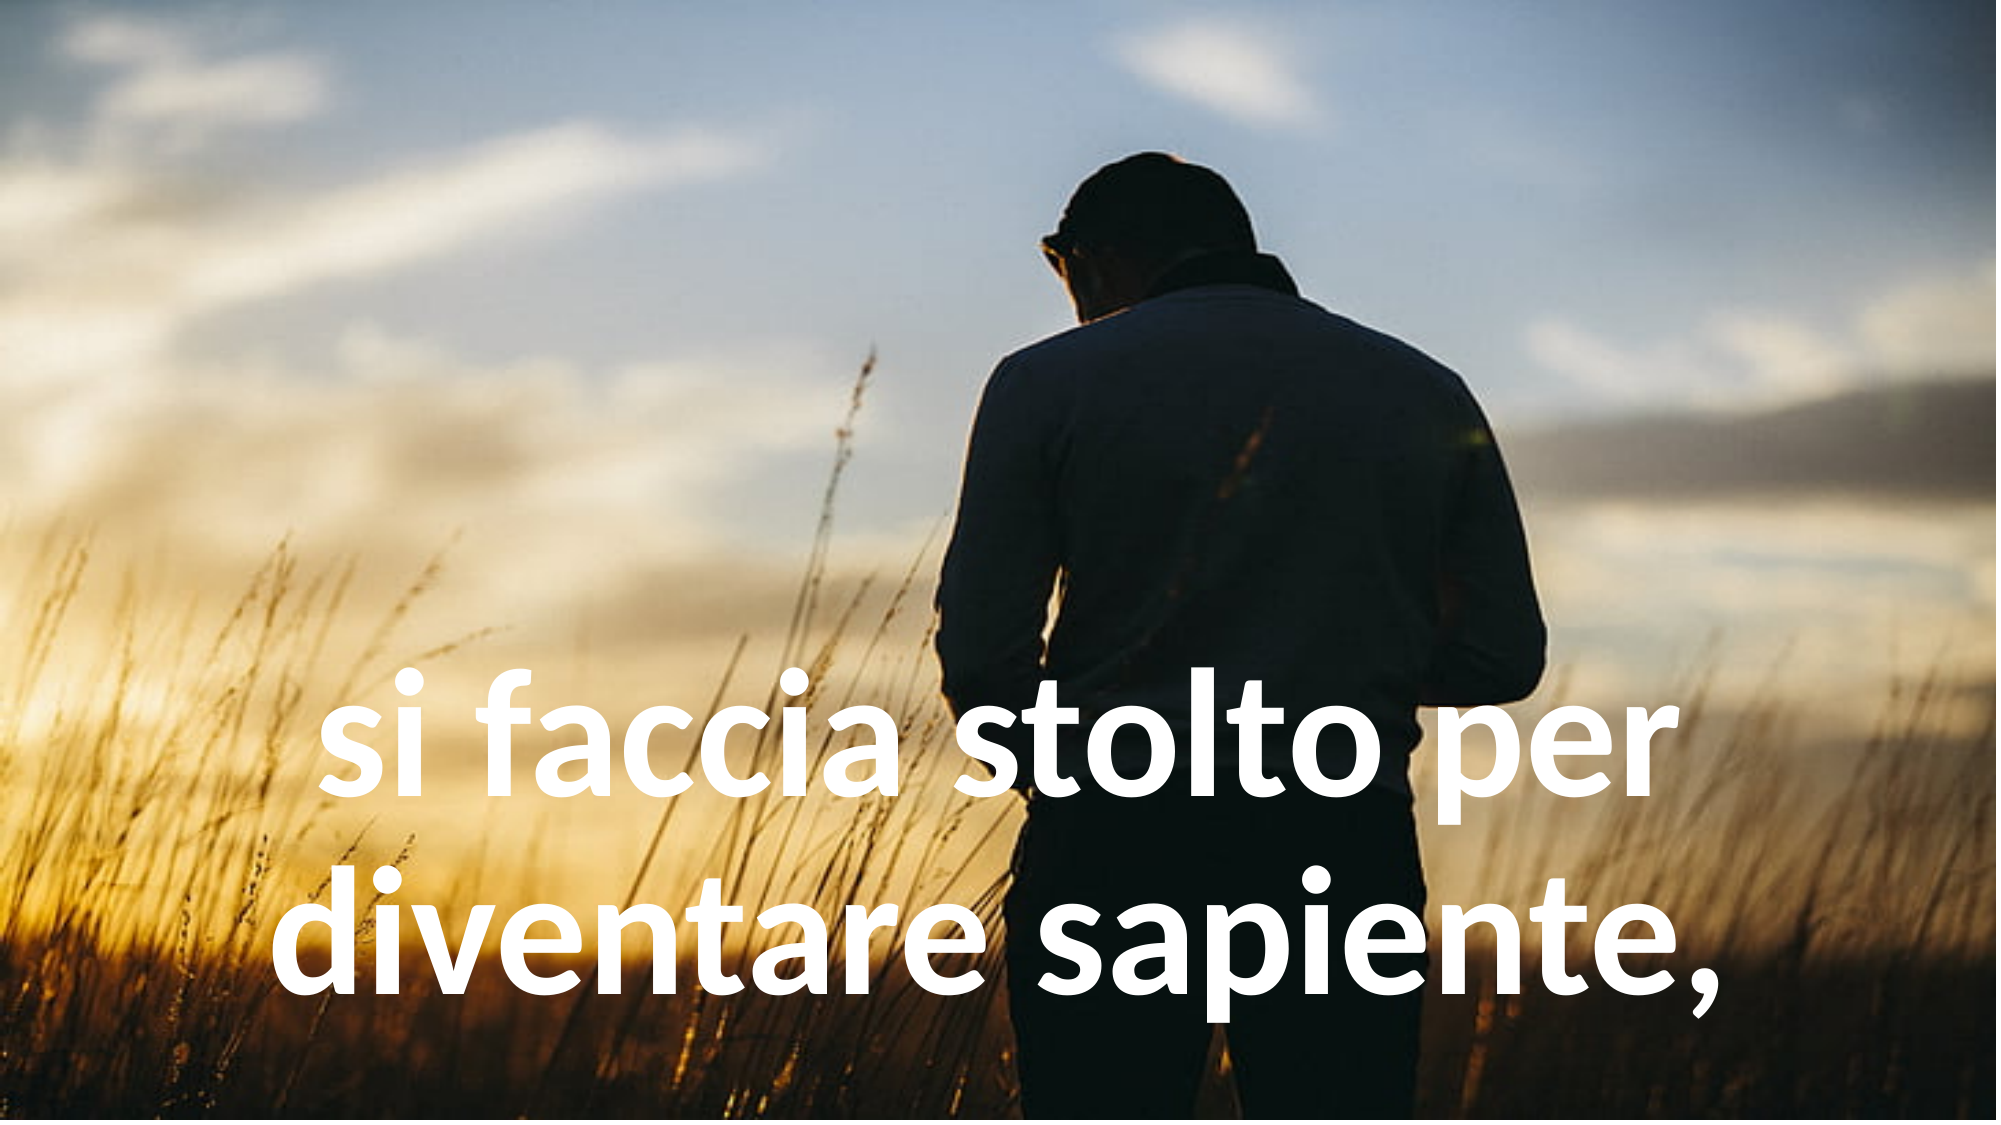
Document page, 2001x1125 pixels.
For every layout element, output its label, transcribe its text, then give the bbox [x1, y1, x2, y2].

list si faccia stolto per diventare sapiente, [2, 1120, 1996, 1125]
picture [0, 0, 1996, 1120]
